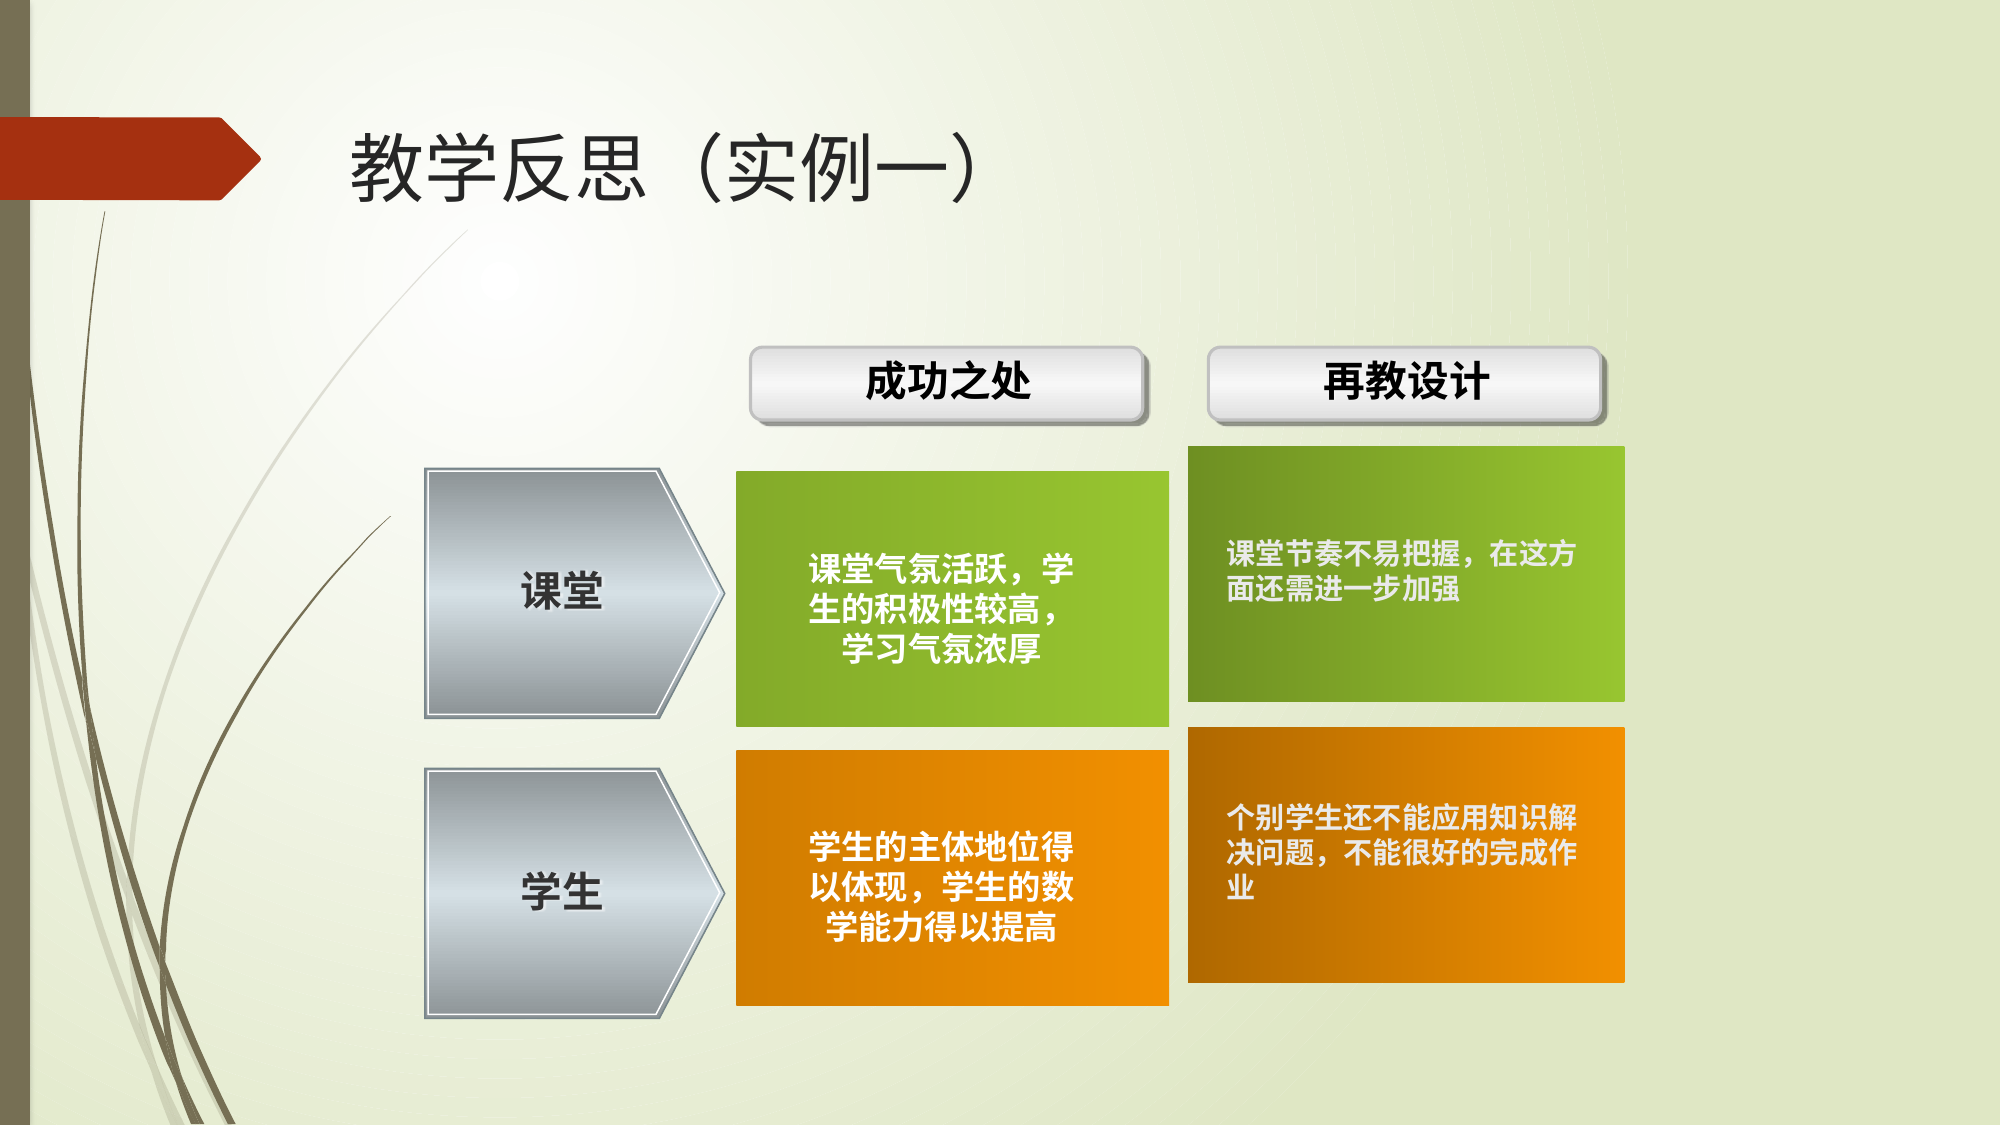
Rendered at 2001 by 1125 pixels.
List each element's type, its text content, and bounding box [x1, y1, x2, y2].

text_box [736, 750, 1170, 1006]
title 教学反思（实例一） [334, 113, 1292, 257]
text_box 课堂 [411, 557, 419, 623]
text_box 学生的主体地位得以体现，学生的数学能力得以提高 [790, 818, 1093, 954]
text_box [736, 471, 1170, 727]
text_box 再教设计 [1223, 347, 1592, 412]
text_box [1208, 347, 1601, 421]
text_box 成功之处 [764, 347, 1134, 412]
text_box [1188, 727, 1625, 983]
text_box [1188, 446, 1625, 702]
text_box 课堂气氛活跃，学生的积极性较高，学习气氛浓厚 [790, 540, 1093, 675]
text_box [424, 768, 725, 1019]
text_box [424, 468, 725, 719]
text_box 学生 [411, 858, 419, 924]
text_box [750, 347, 1143, 421]
text_box 个别学生还不能应用知识解决问题，不能很好的完成作业 [1211, 792, 1600, 912]
text_box 课堂节奏不易把握，在这方面还需进一步加强 [1211, 528, 1600, 613]
